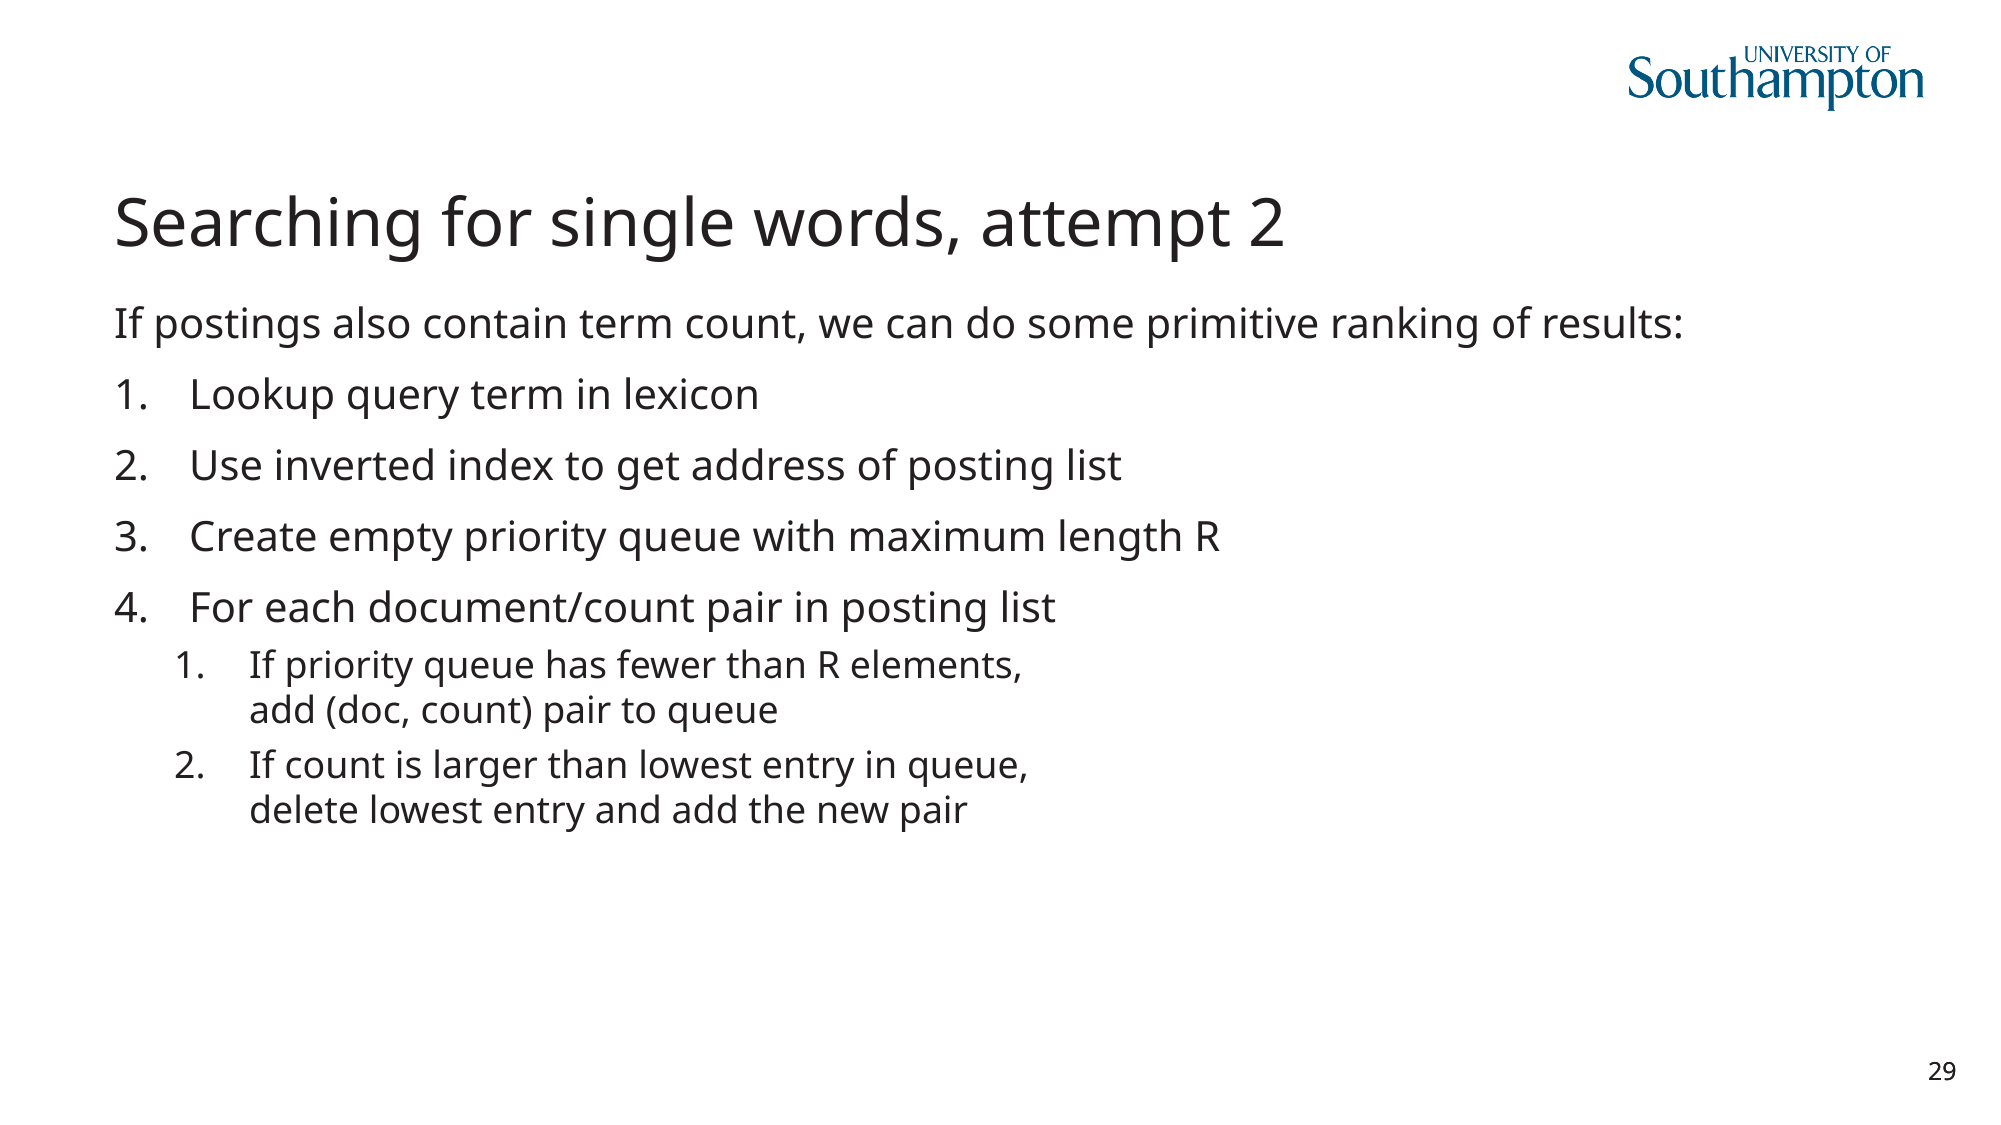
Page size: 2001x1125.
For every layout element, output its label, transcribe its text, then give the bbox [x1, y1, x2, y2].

picture [1869, 48, 1877, 60]
list If postings also contain term count, we can do some primitive ranking of results: Lookup query term in lexicon Use inverted index to get address of posting list Create empty priority queue with maximum length R For each document/count pair in posting list If priority queue has fewer than R elements, add (doc, count) pair to queue If count is larger than lowest entry in queue, delete lowest entry and add the new pair [102, 290, 1898, 1024]
title Searching for single words, attempt 2 [102, 113, 1898, 268]
picture [1629, 71, 1648, 95]
slide_number 29 [1897, 1046, 1969, 1094]
picture [1629, 46, 1924, 111]
